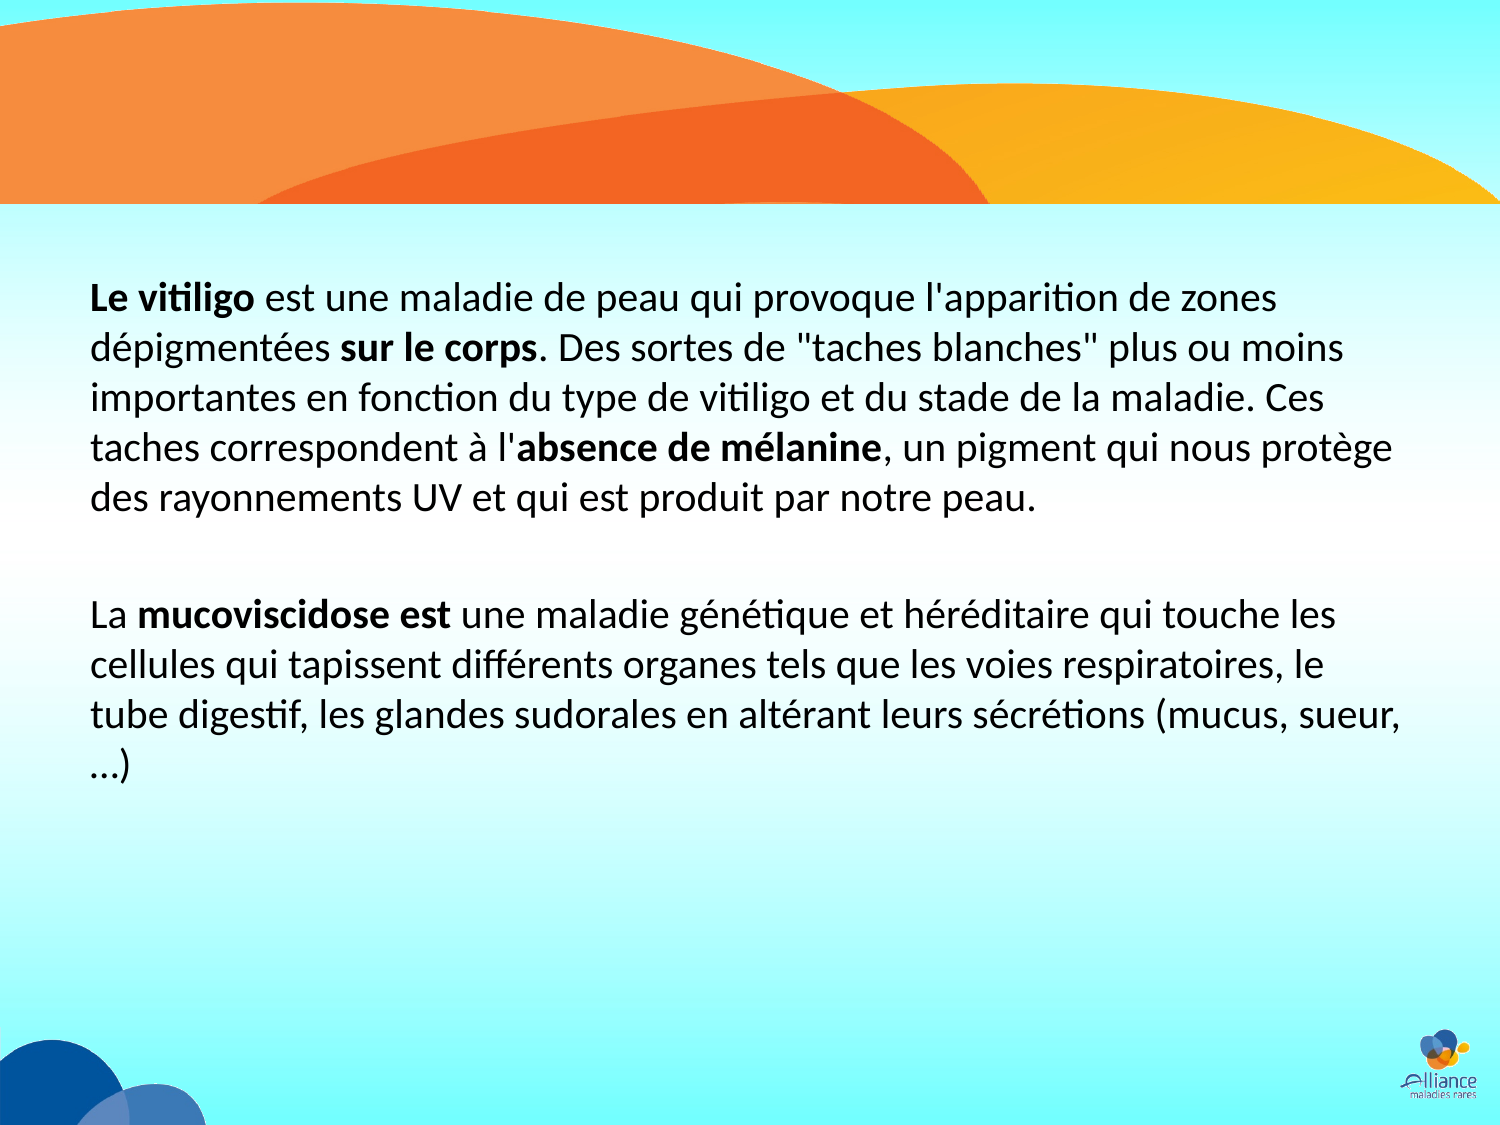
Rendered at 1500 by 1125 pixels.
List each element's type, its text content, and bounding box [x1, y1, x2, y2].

list Le vitiligo est une maladie de peau qui provoque l'apparition de zones dépigmentées sur le corps. Des sortes de "taches blanches" plus ou moins importantes en fonction du type de vitiligo et du stade de la maladie. Ces taches correspondent à l'absence de mélanine, un pigment qui nous protège des rayonnements UV et qui est produit par notre peau. La mucoviscidose est une maladie génétique et héréditaire qui touche les cellules qui tapissent différents organes tels que les voies respiratoires, le tube digestif, les glandes sudorales en altérant leurs sécrétions (mucus, sueur, …) [74, 262, 1426, 1006]
picture [0, 0, 1500, 1125]
